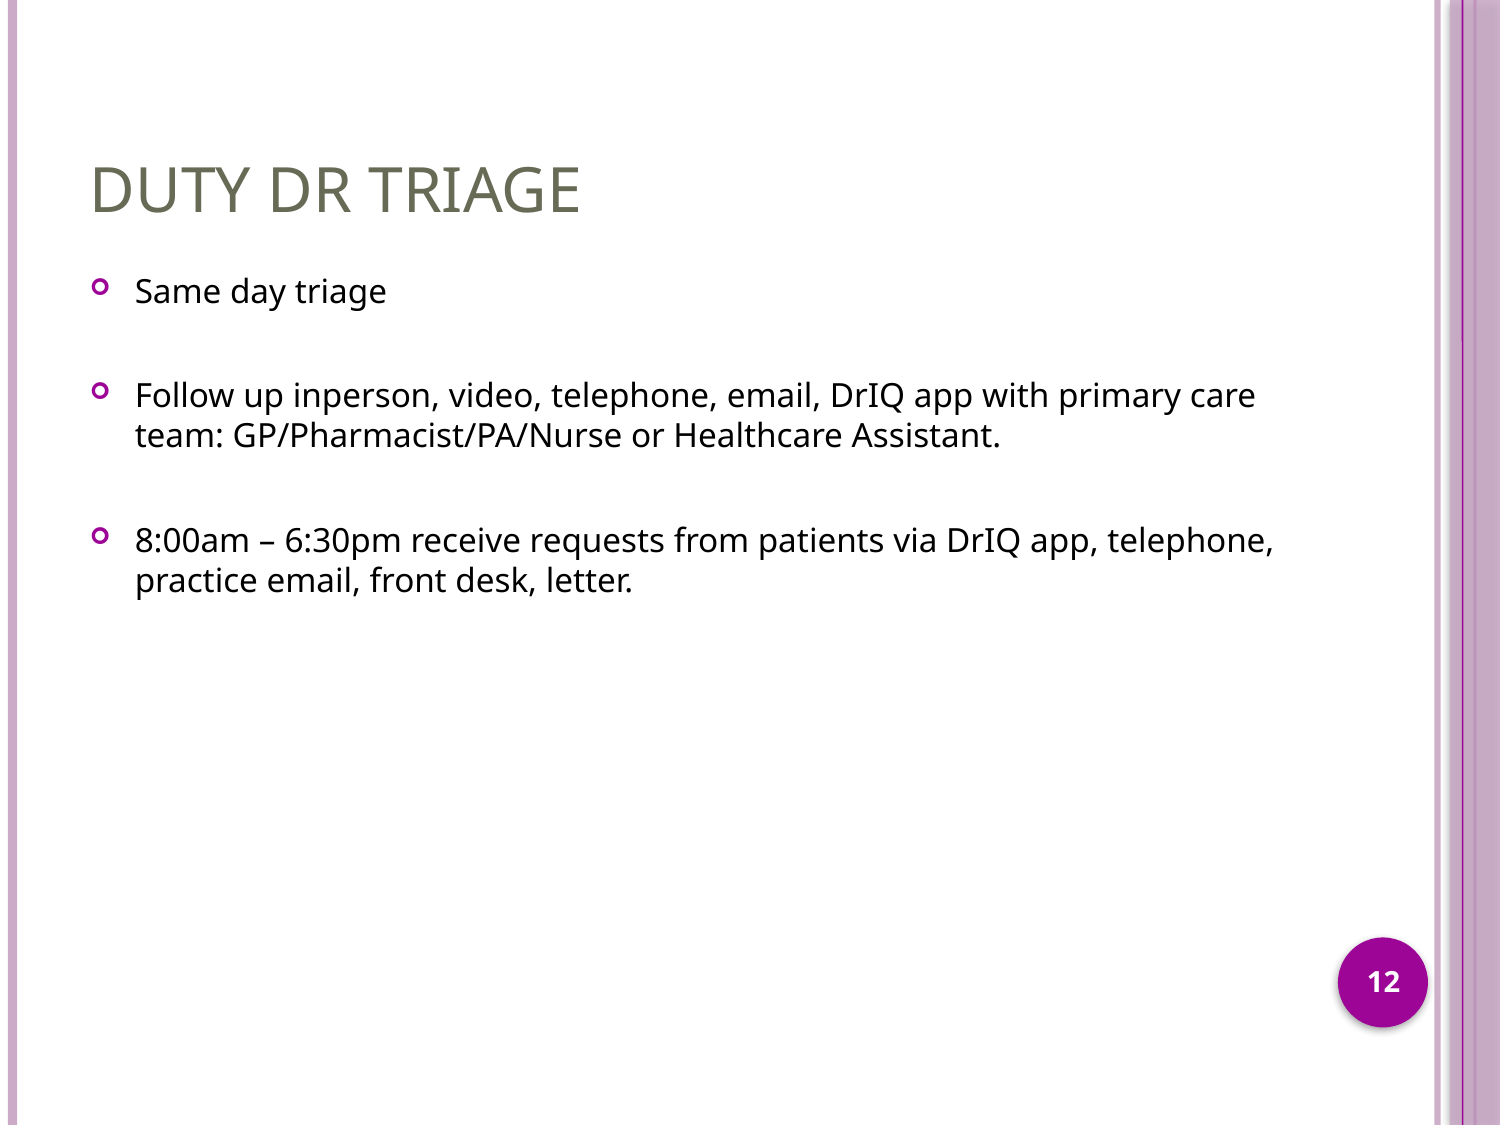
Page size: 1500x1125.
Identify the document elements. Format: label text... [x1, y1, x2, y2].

list Same day triage Follow up inperson, video, telephone, email, DrIQ app with primary care team: GP/Pharmacist/PA/Nurse or Healthcare Assistant. 8:00am – 6:30pm receive requests from patients via DrIQ app, telephone, practice email, front desk, letter. [75, 262, 1300, 1062]
title Duty Dr triagE [75, 45, 1300, 233]
slide_number 12 [1333, 940, 1434, 1027]
